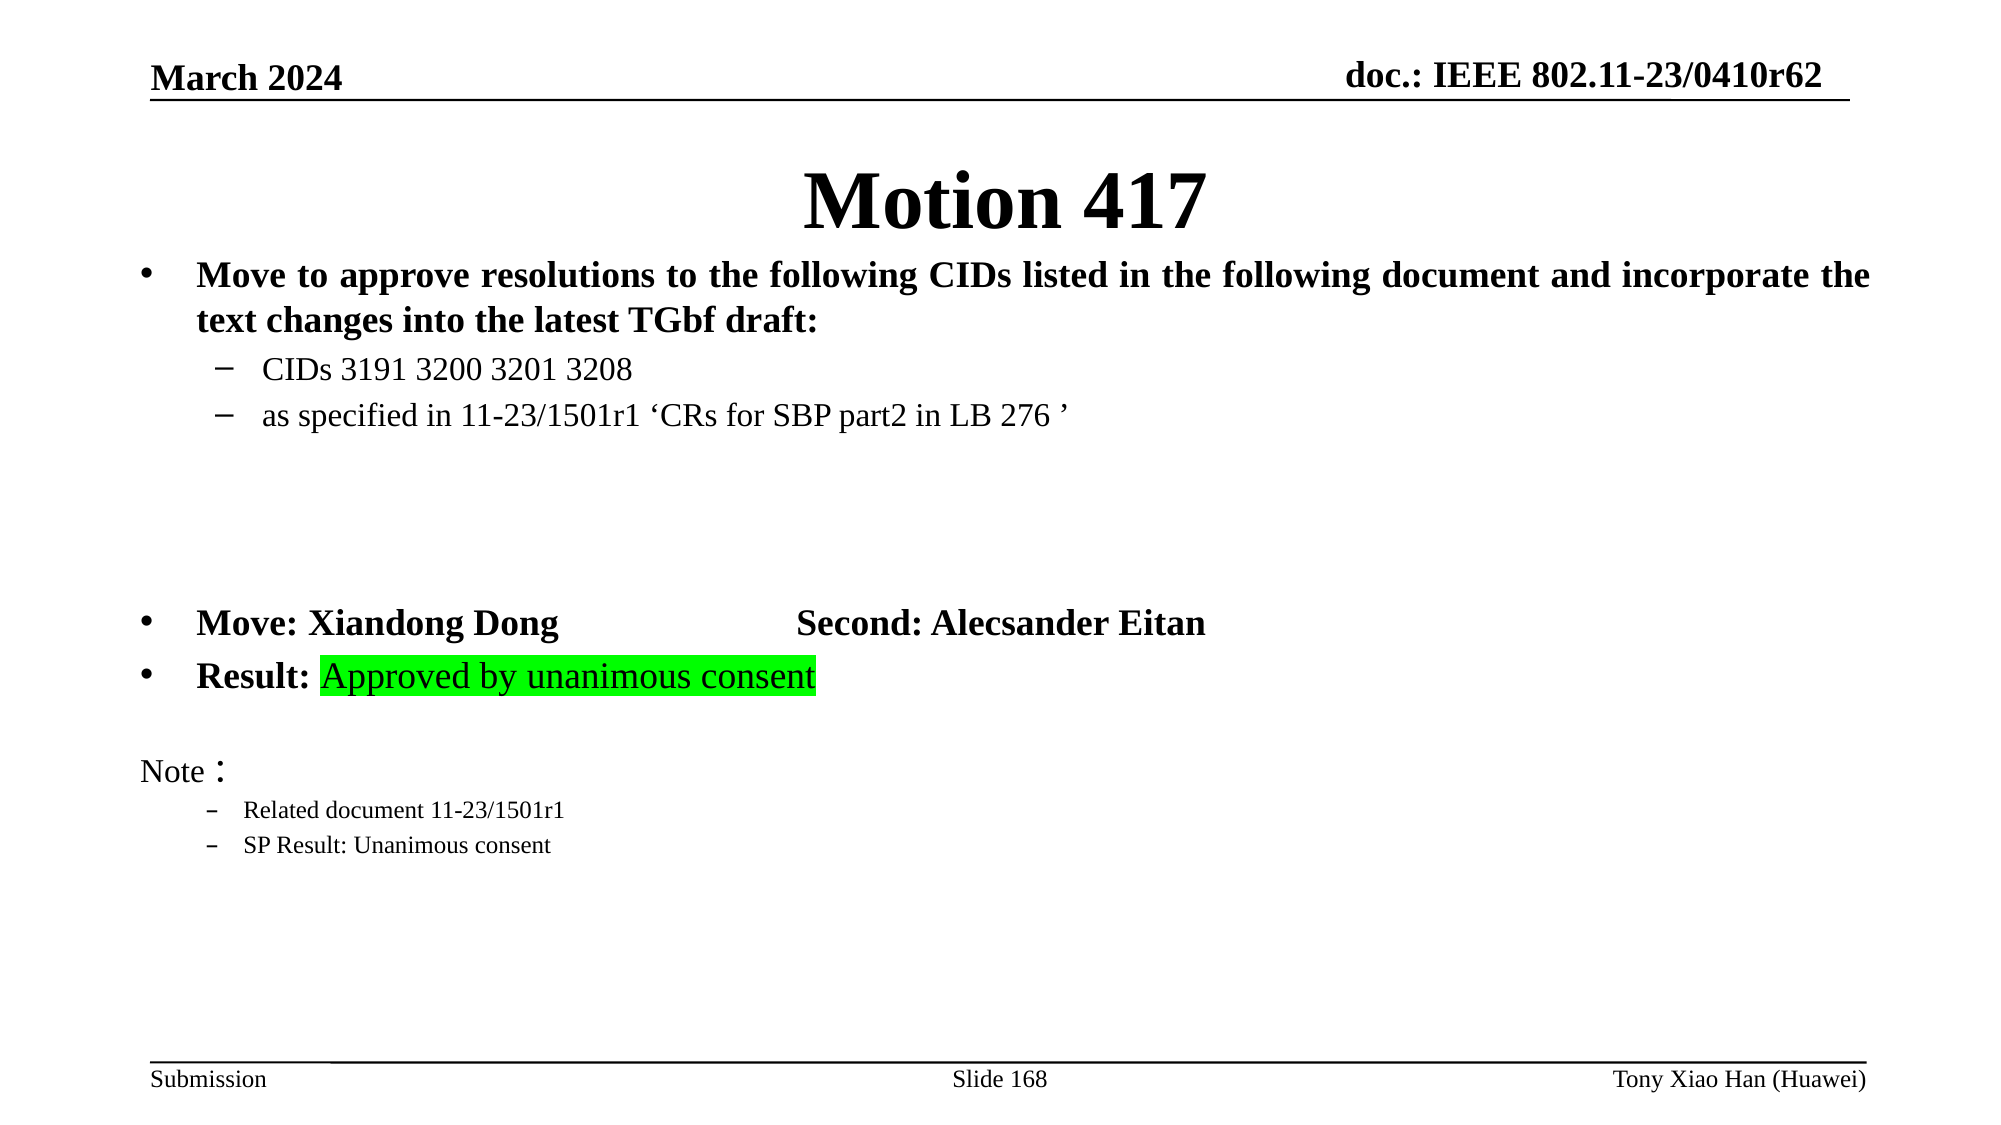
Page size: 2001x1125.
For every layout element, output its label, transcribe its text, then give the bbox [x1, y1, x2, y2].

text_box Motion 417 [368, 137, 1644, 212]
text_box Move to approve resolutions to the following CIDs listed in the following document and incorporate the text changes into the latest TGbf draft: CIDs 3191 3200 3201 3208 as specified in 11-23/1501r1 ‘CRs for SBP part2 in LB 276 ’ Move: Xiandong Dong Second: Alecsander Eitan Result: Approved by unanimous consent Note： Related document 11-23/1501r1 SP Result: Unanimous consent [125, 212, 1888, 900]
